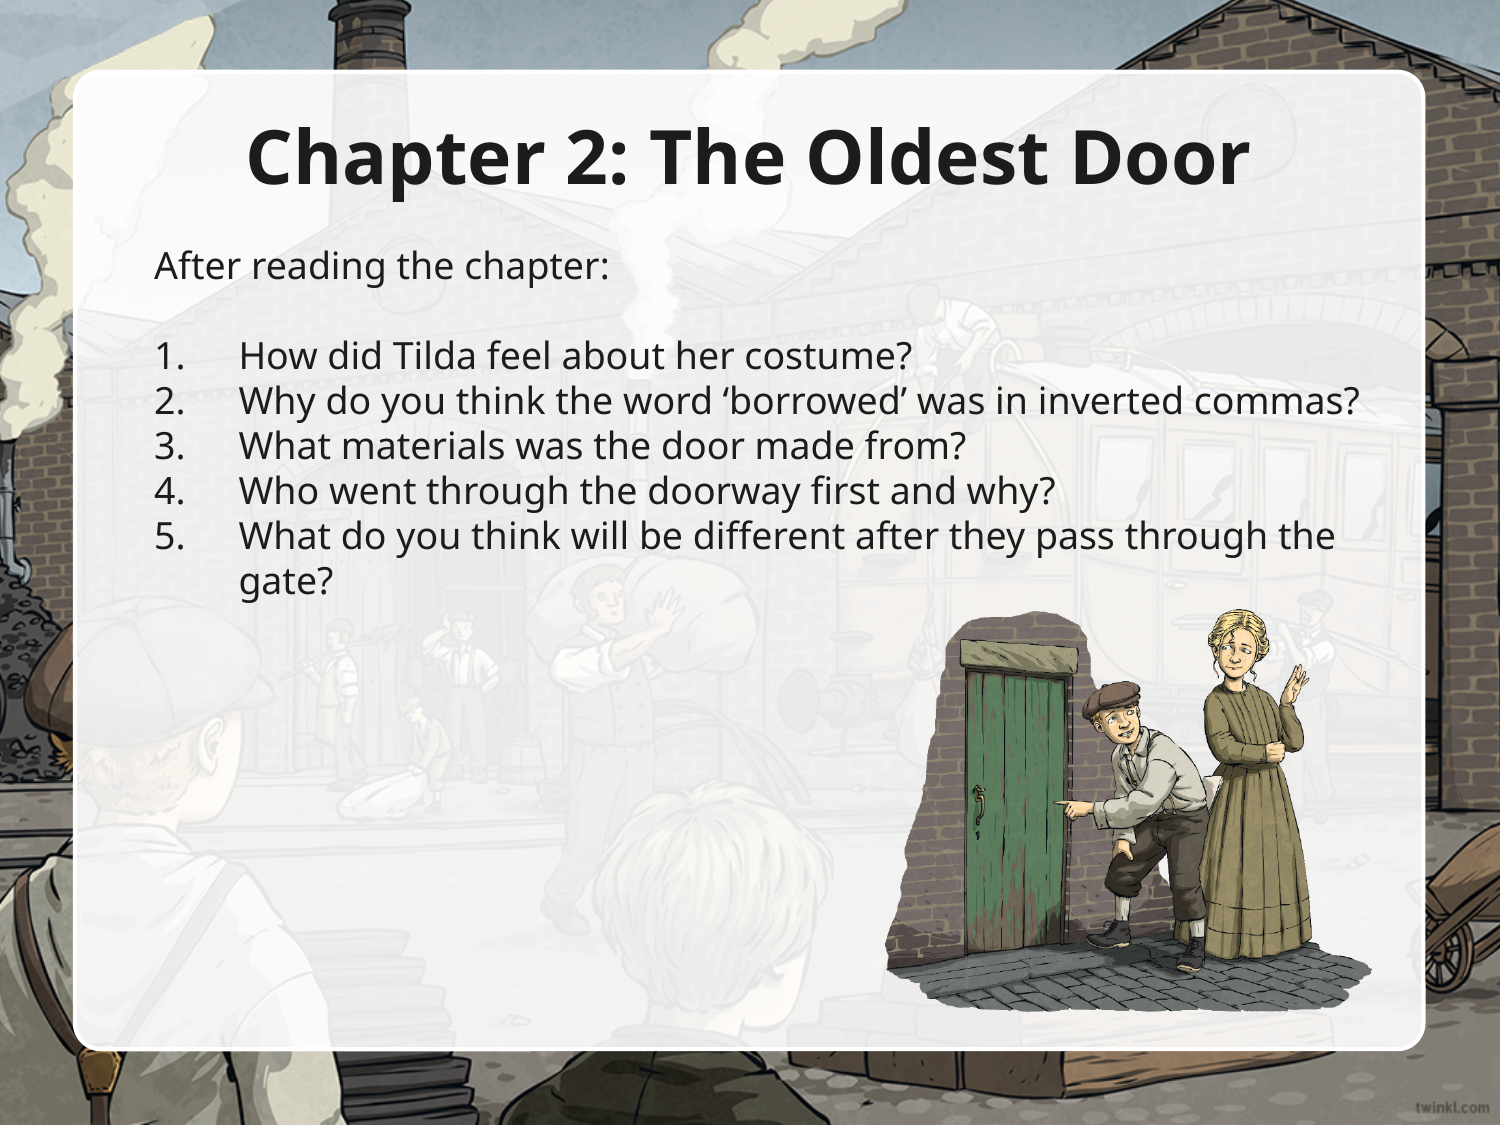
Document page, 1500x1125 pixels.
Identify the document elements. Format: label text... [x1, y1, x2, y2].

text_box After reading the chapter: How did Tilda feel about her costume? Why do you think the word ‘borrowed’ was in inverted commas? What materials was the door made from? Who went through the doorway first and why? What do you think will be different after they pass through the gate? [154, 241, 1405, 602]
picture [0, 0, 1500, 1125]
title Chapter 2: The Oldest Door [73, 76, 1426, 244]
